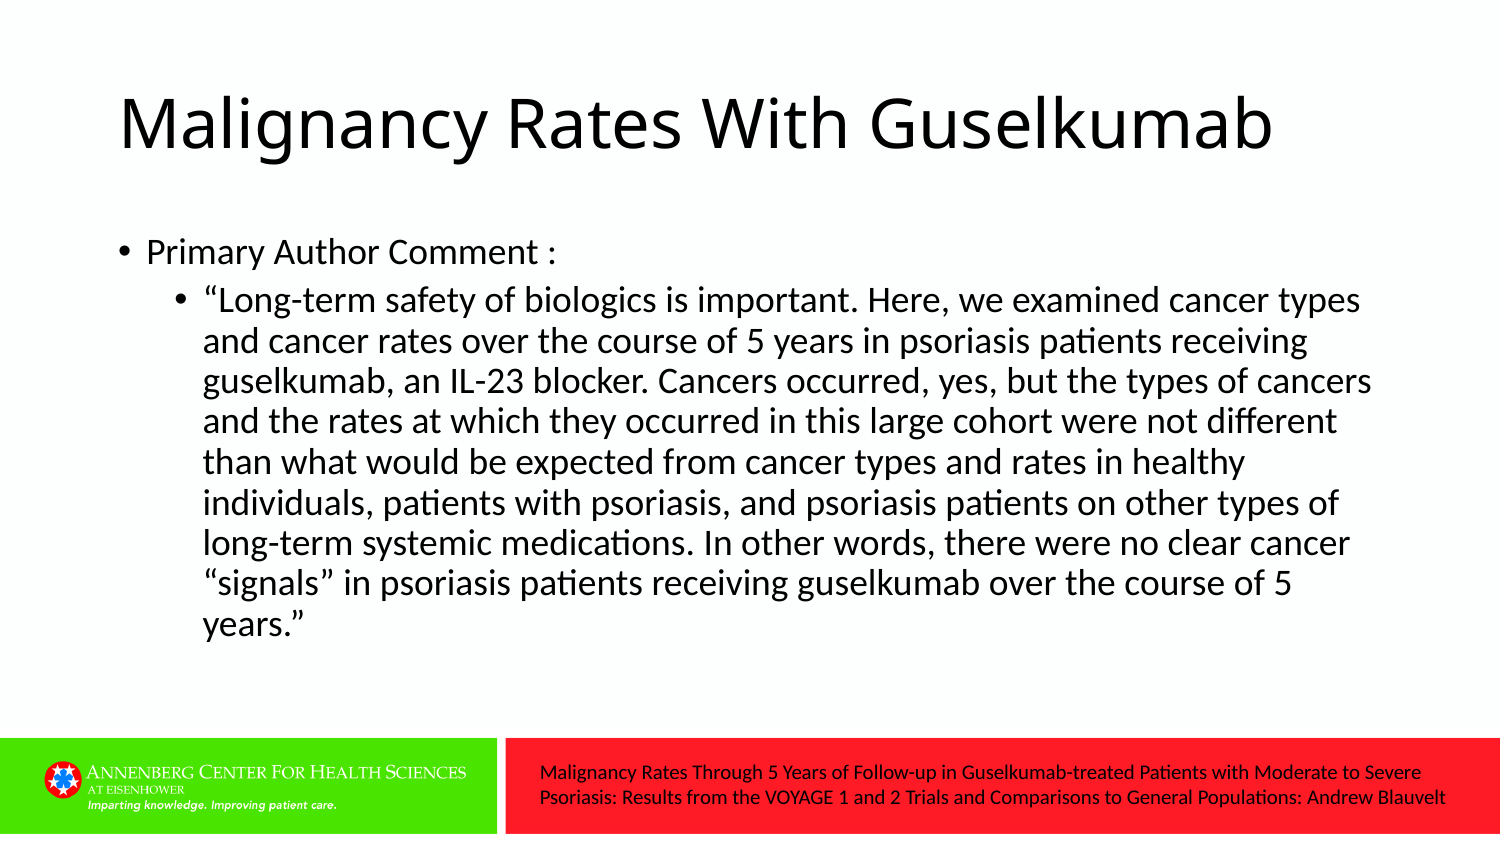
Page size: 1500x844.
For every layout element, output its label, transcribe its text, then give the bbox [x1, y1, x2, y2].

title Malignancy Rates With Guselkumab [103, 44, 1397, 208]
list Primary Author Comment : “Long-term safety of biologics is important. Here, we examined cancer types and cancer rates over the course of 5 years in psoriasis patients receiving guselkumab, an IL-23 blocker. Cancers occurred, yes, but the types of cancers and the rates at which they occurred in this large cohort were not different than what would be expected from cancer types and rates in healthy individuals, patients with psoriasis, and psoriasis patients on other types of long-term systemic medications. In other words, there were no clear cancer “signals” in psoriasis patients receiving guselkumab over the course of 5 years.” [103, 224, 1397, 760]
text_box Malignancy Rates Through 5 Years of Follow-up in Guselkumab-treated Patients with Moderate to Severe Psoriasis: Results from the VOYAGE 1 and 2 Trials and Comparisons to General Populations: Andrew Blauvelt [525, 751, 1482, 816]
picture [0, 0, 1500, 844]
